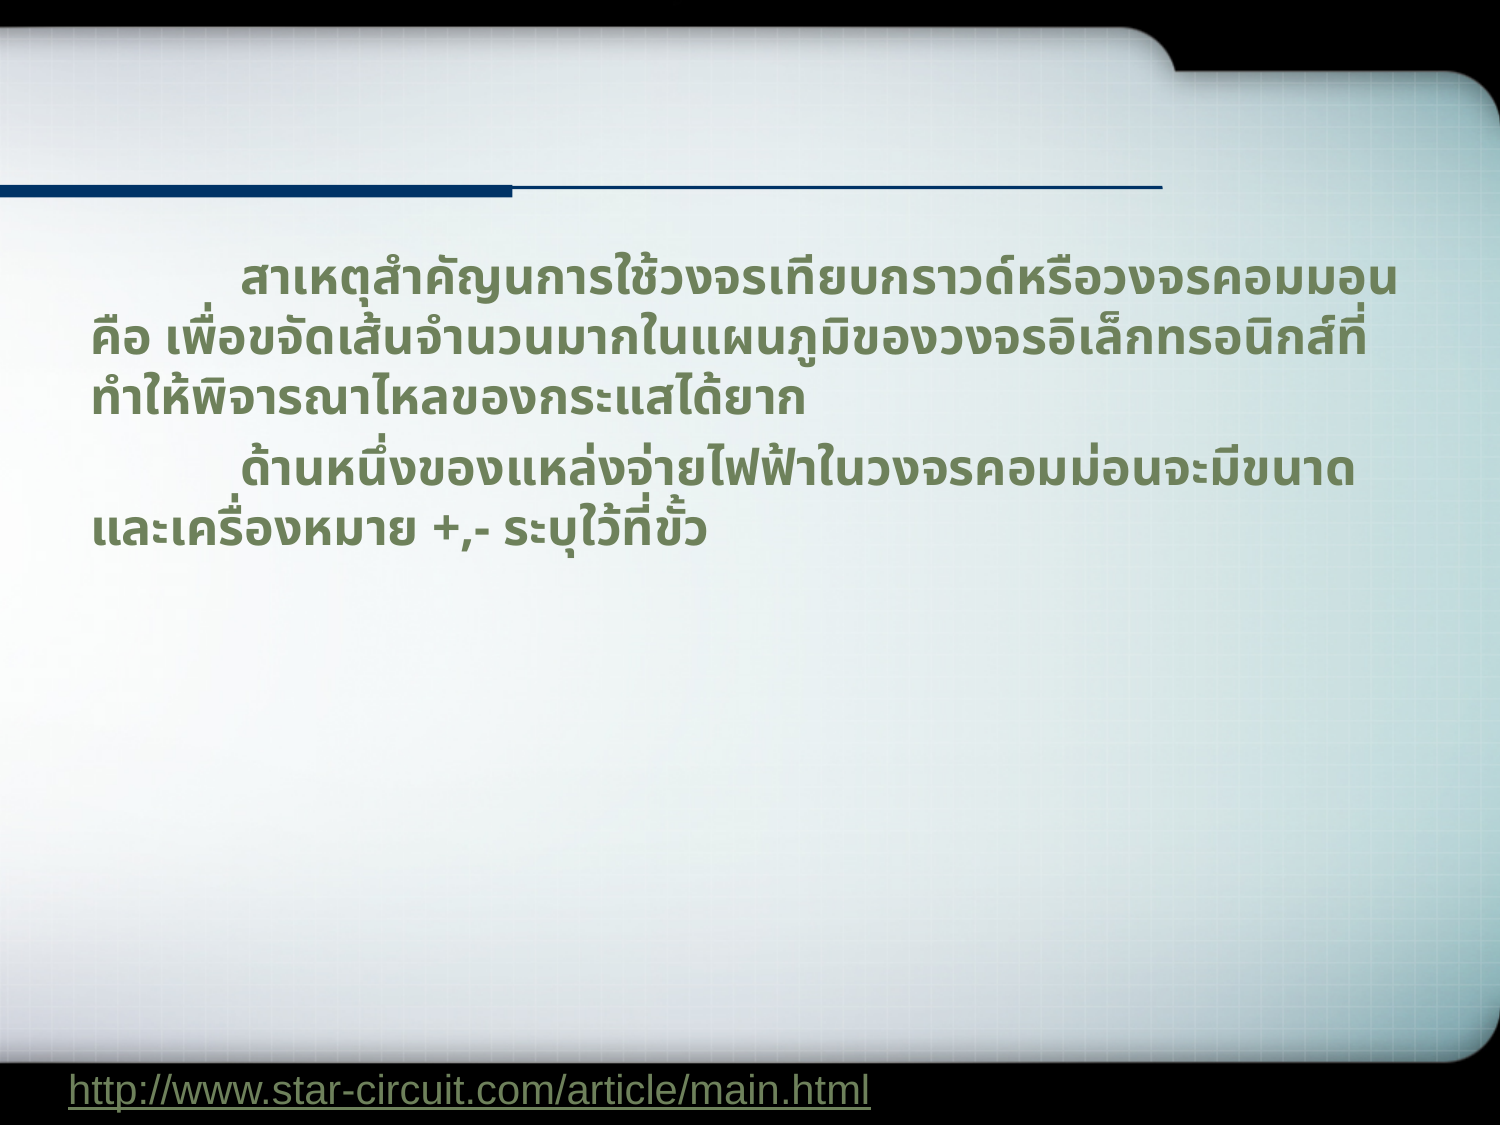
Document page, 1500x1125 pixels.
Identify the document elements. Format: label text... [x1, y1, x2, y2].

list สาเหตุสำคัญนการใช้วงจรเทียบกราวด์หรือวงจรคอมมอน คือ เพื่อขจัดเส้นจำนวนมากในแผนภูมิของวงจรอิเล็กทรอนิกส์ที่ทำให้พิจารณาไหลของกระแสได้ยาก ด้านหนึ่งของแหล่งจ่ายไฟฟ้าในวงจรคอมม่อนจะมีขนาดและเครื่องหมาย +,- ระบุใว้ที่ขั้ว [75, 237, 1425, 1025]
picture [0, 0, 1500, 1125]
text_box http://www.star-circuit.com/article/main.html [53, 1056, 886, 1121]
